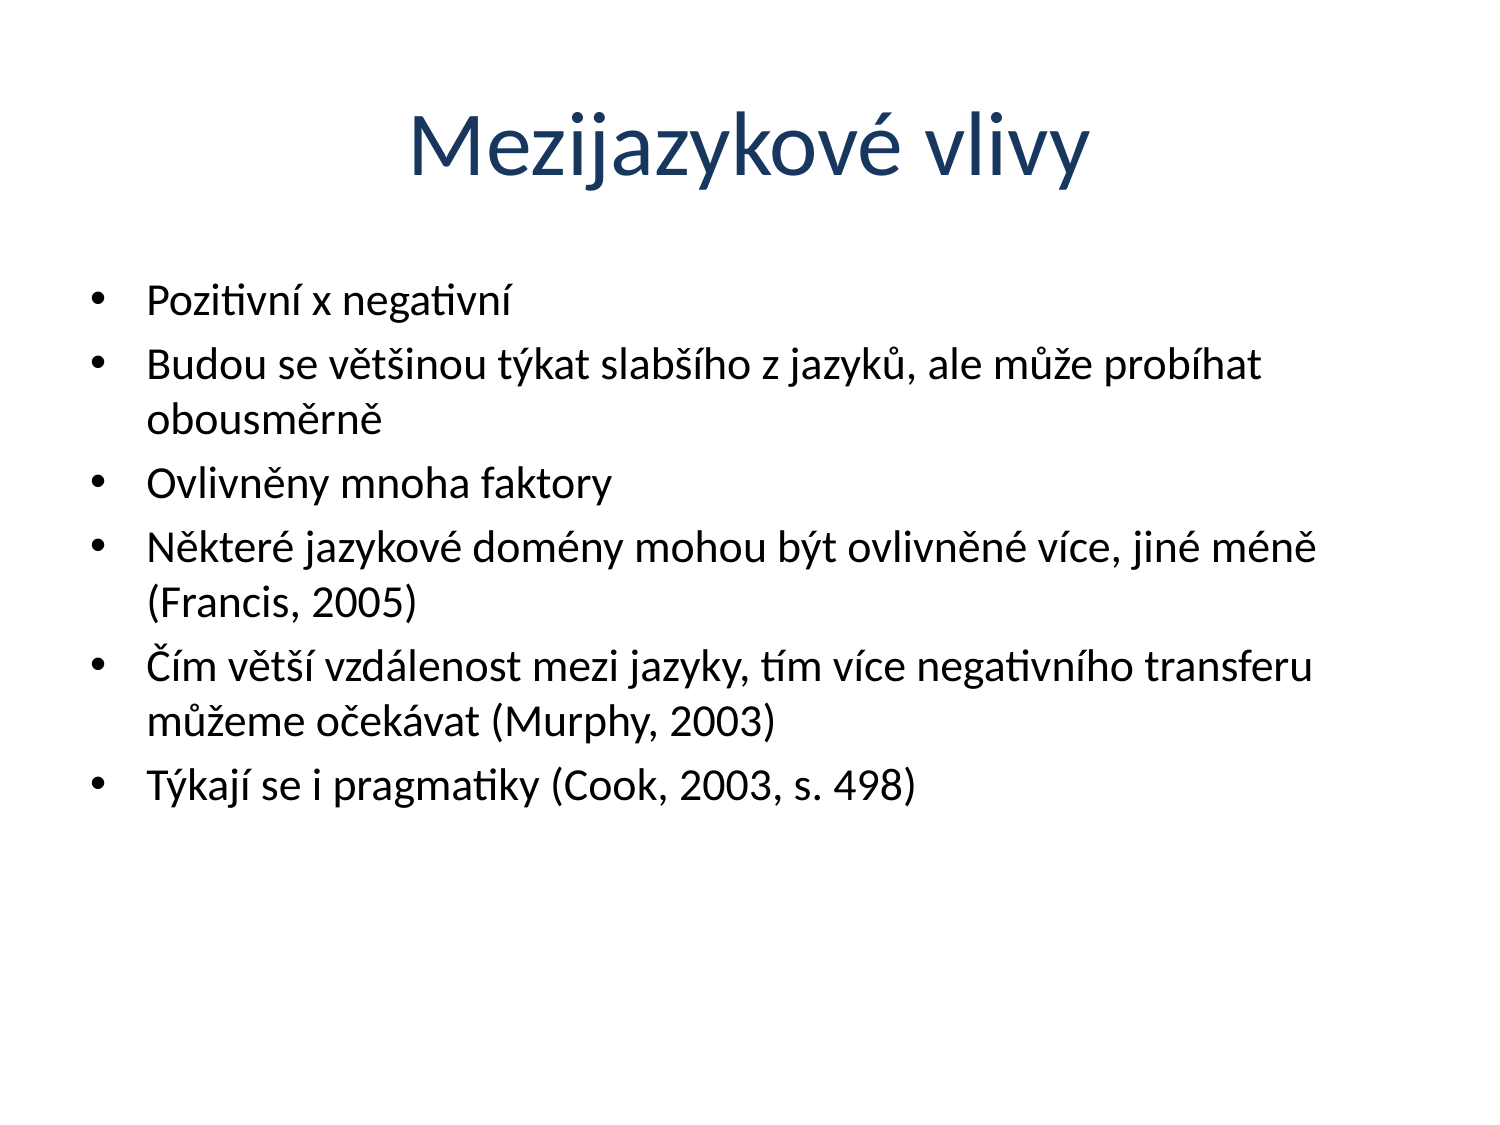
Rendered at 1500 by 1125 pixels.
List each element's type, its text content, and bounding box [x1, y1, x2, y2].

title Mezijazykové vlivy [75, 45, 1425, 233]
list Pozitivní x negativní Budou se většinou týkat slabšího z jazyků, ale může probíhat obousměrně Ovlivněny mnoha faktory Některé jazykové domény mohou být ovlivněné více, jiné méně (Francis, 2005) Čím větší vzdálenost mezi jazyky, tím více negativního transferu můžeme očekávat (Murphy, 2003) Týkají se i pragmatiky (Cook, 2003, s. 498) [75, 262, 1425, 1005]
